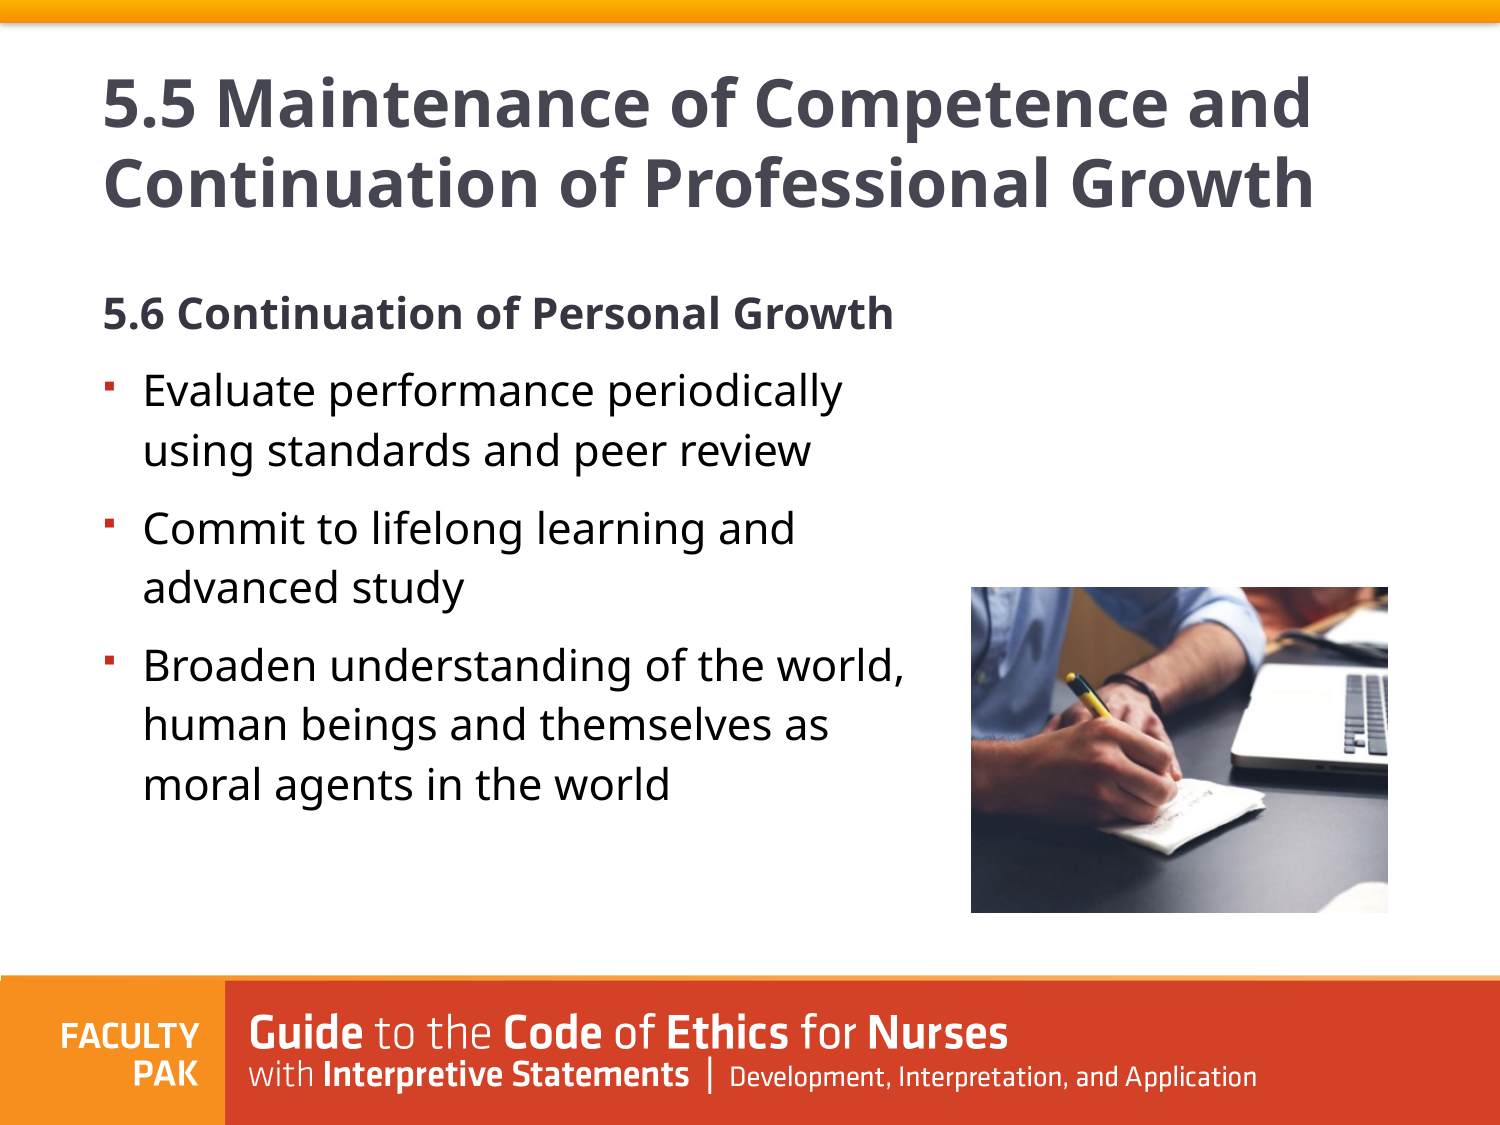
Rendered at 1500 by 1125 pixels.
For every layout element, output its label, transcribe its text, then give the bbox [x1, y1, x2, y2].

list 5.6 Continuation of Personal Growth Evaluate performance periodically using standards and peer review Commit to lifelong learning and advanced study Broaden understanding of the world, human beings and themselves as moral agents in the world [87, 275, 938, 900]
text_box 5.5 Maintenance of Competence and Continuation of Professional Growth [87, 52, 1438, 175]
picture [0, 23, 1500, 1125]
